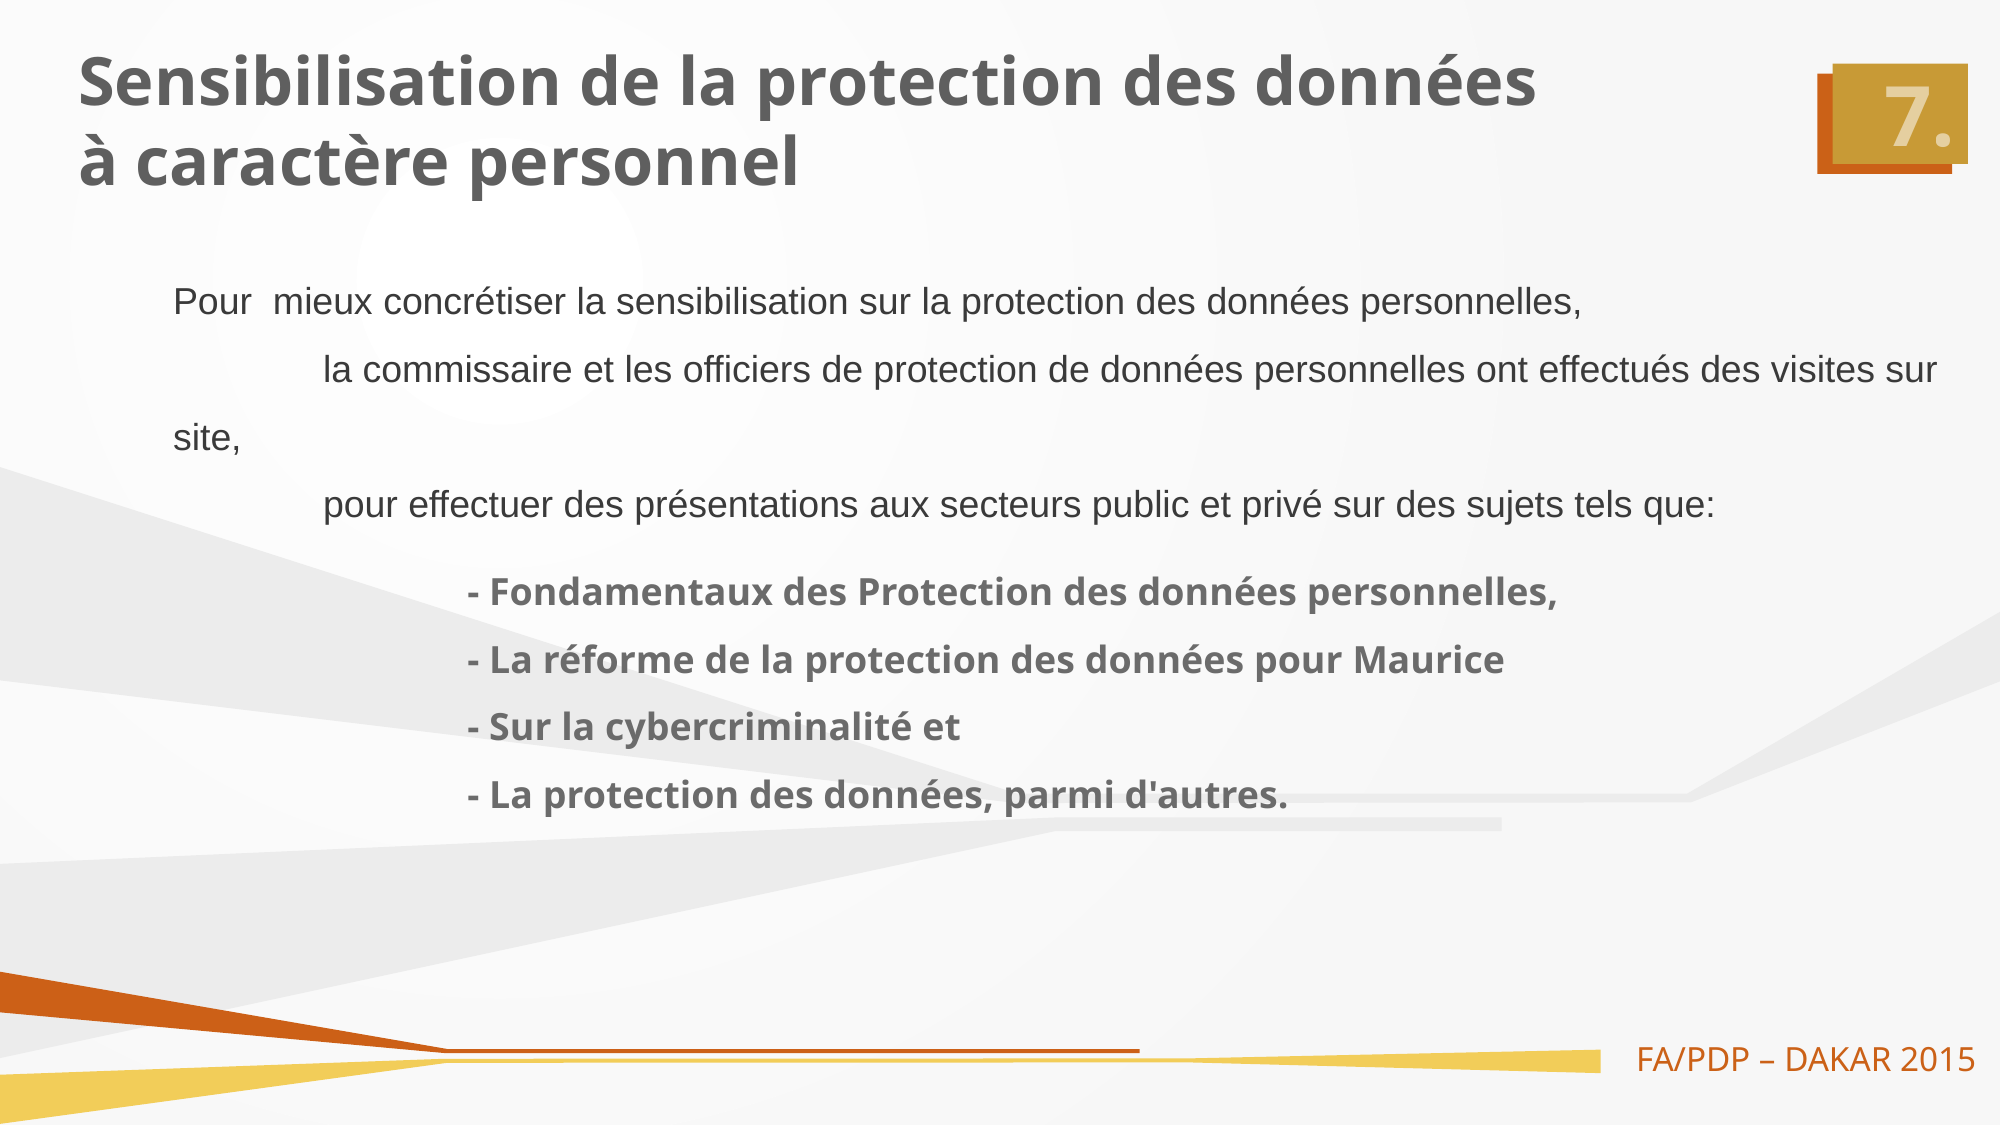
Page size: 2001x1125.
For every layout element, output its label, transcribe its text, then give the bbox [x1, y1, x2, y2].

list Pour mieux concrétiser la sensibilisation sur la protection des données personnelles, la commissaire et les officiers de protection de données personnelles ont effectués des visites sur site, pour effectuer des présentations aux secteurs public et privé sur des sujets tels que: - Fondamentaux des Protection des données personnelles, - La réforme de la protection des données pour Maurice - Sur la cybercriminalité et - La protection des données, parmi d'autres. [84, 209, 1955, 1044]
title Sensibilisation de la protection des données à caractère personnel [63, 63, 1925, 174]
